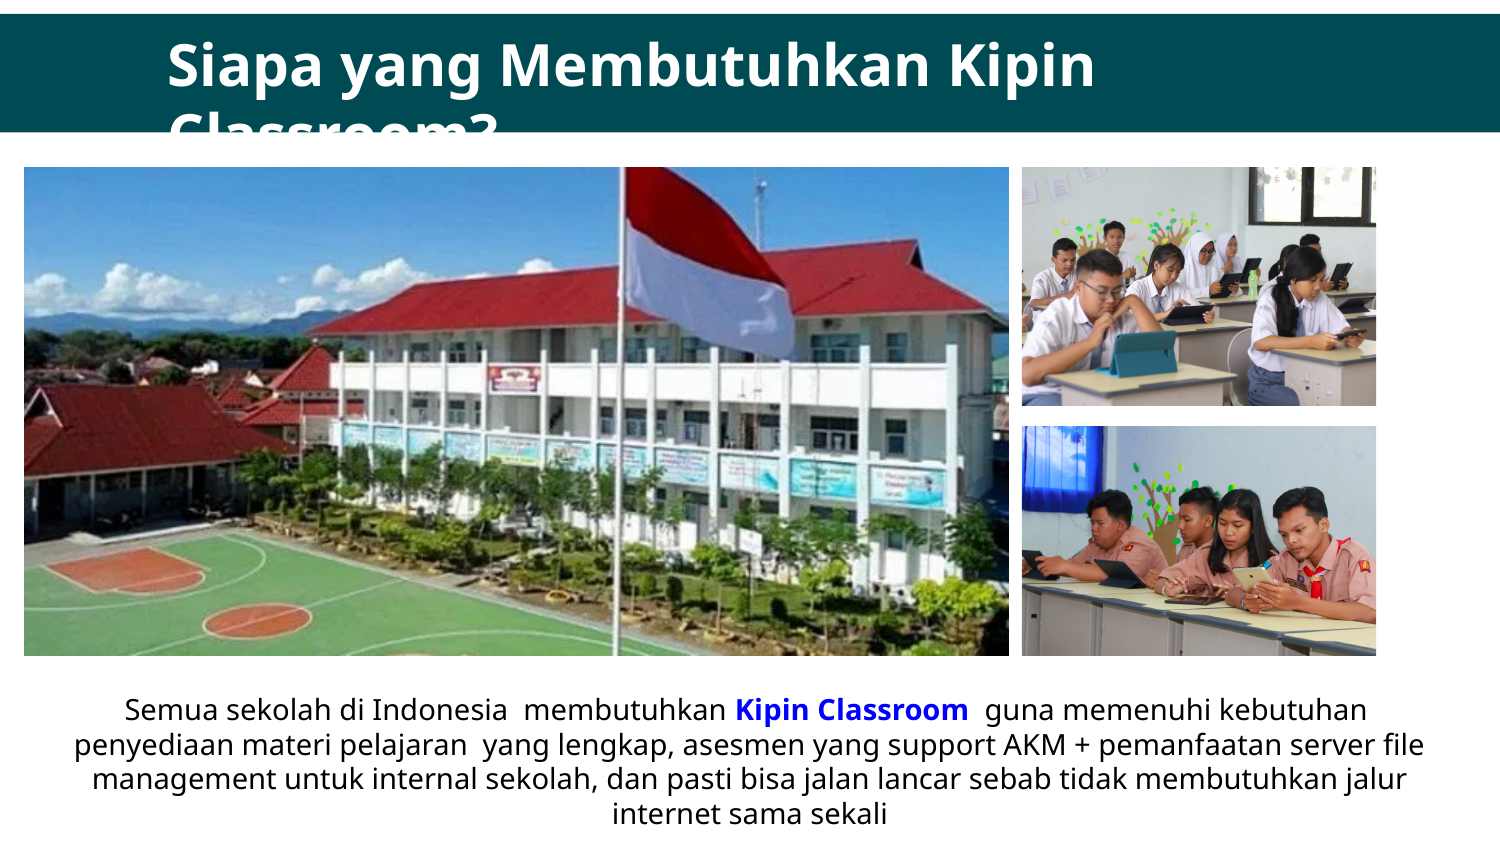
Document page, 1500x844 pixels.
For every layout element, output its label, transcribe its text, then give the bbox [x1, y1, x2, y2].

picture [24, 167, 1009, 656]
text_box Siapa yang Membutuhkan Kipin Classroom? [152, 13, 1377, 134]
text_box Semua sekolah di Indonesia membutuhkan Kipin Classroom guna memenuhi kebutuhan penyediaan materi pelajaran yang lengkap, asesmen yang support AKM + pemanfaatan server file management untuk internal sekolah, dan pasti bisa jalan lancar sebab tidak membutuhkan jalur internet sama sekali [39, 675, 1461, 826]
text_box [1377, 13, 1500, 133]
picture [1021, 425, 1377, 656]
picture [1021, 167, 1377, 407]
text_box [0, 13, 152, 133]
